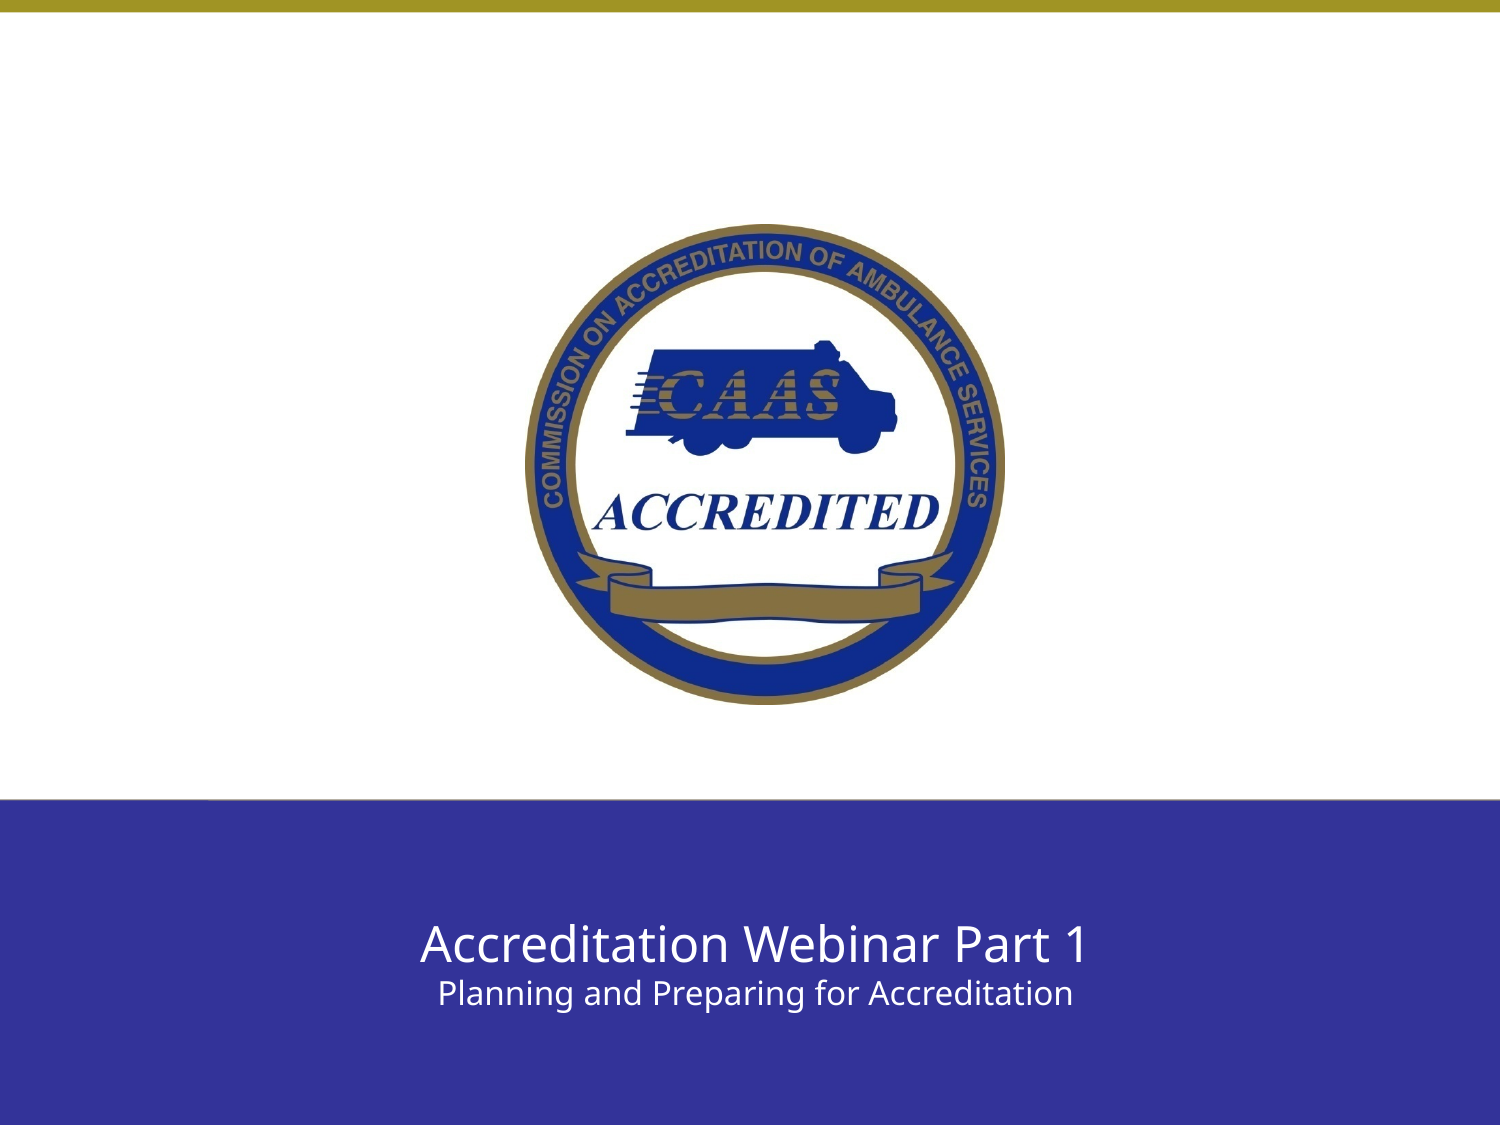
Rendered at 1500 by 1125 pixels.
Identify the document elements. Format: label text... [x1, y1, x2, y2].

title Accreditation Webinar Part 1 Planning and Preparing for Accreditation [87, 874, 1426, 1051]
picture [525, 224, 1005, 705]
